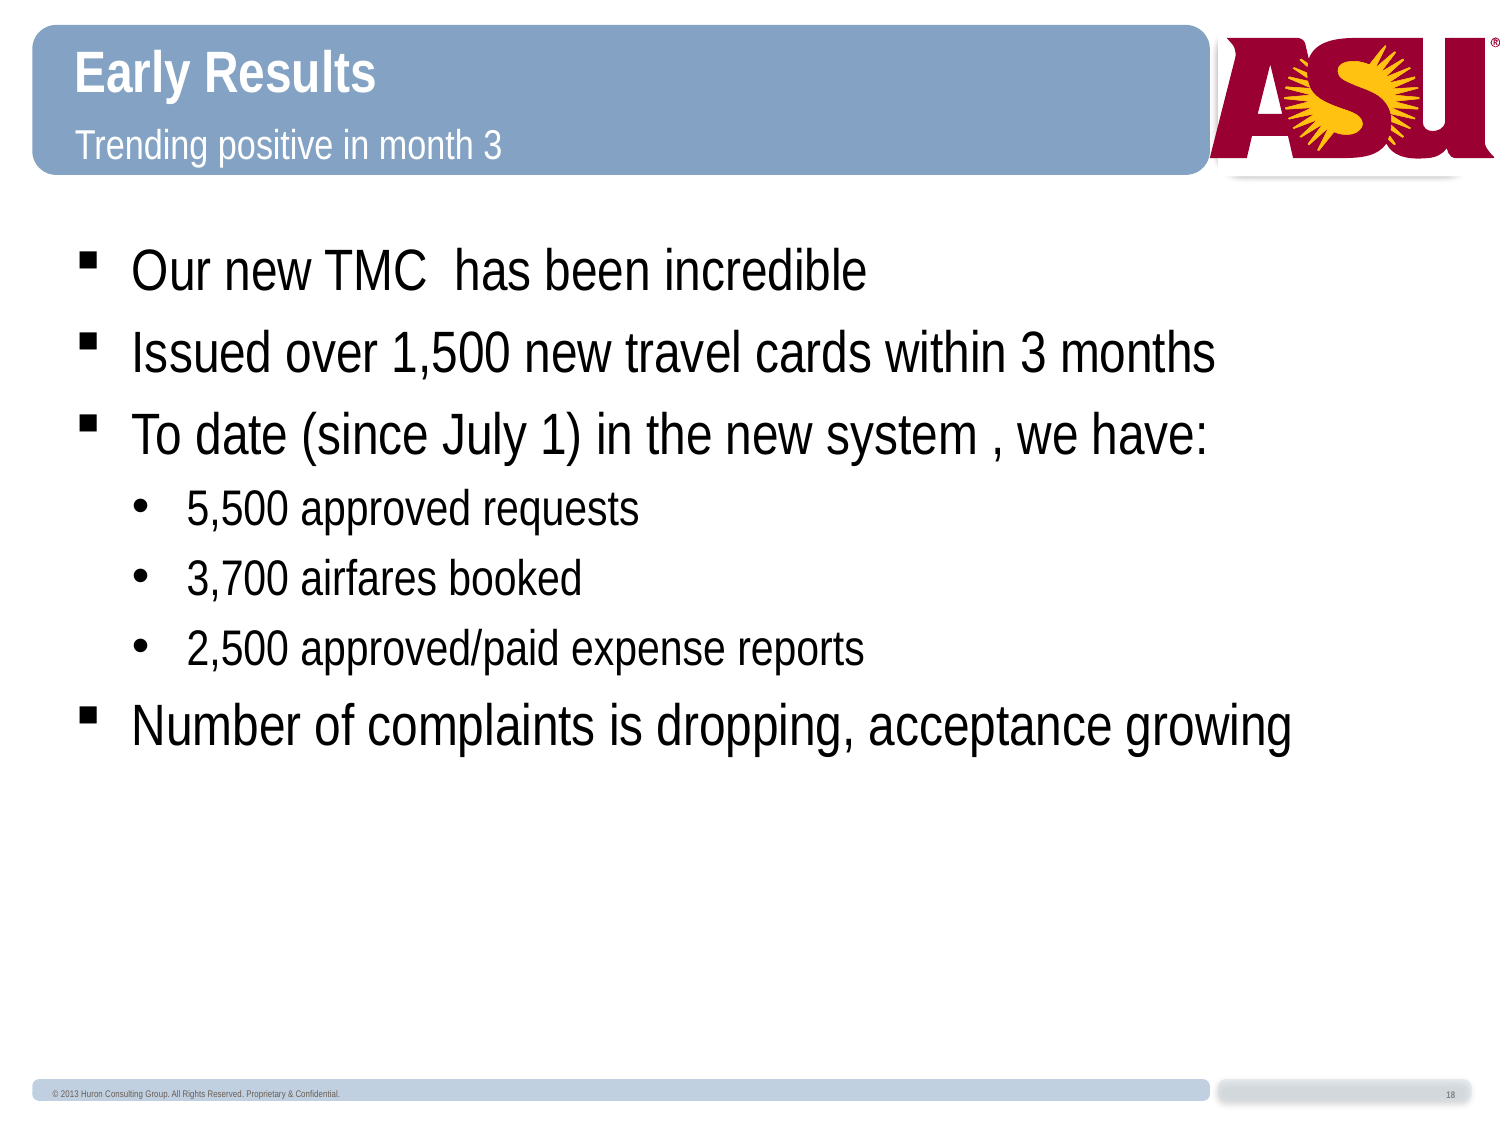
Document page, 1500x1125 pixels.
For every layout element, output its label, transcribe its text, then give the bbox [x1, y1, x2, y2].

list Our new TMC has been incredible Issued over 1,500 new travel cards within 3 months To date (since July 1) in the new system , we have: 5,500 approved requests 3,700 airfares booked 2,500 approved/paid expense reports Number of complaints is dropping, acceptance growing [60, 224, 1440, 1020]
title Early Results [60, 26, 1335, 224]
footer © 2013 Huron Consulting Group. All Rights Reserved. Proprietary & Confidential. [37, 1058, 611, 1119]
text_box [1207, 19, 1500, 177]
slide_number 18 [1431, 1065, 1480, 1113]
subtitle Trending positive in month 3 [60, 111, 1110, 205]
